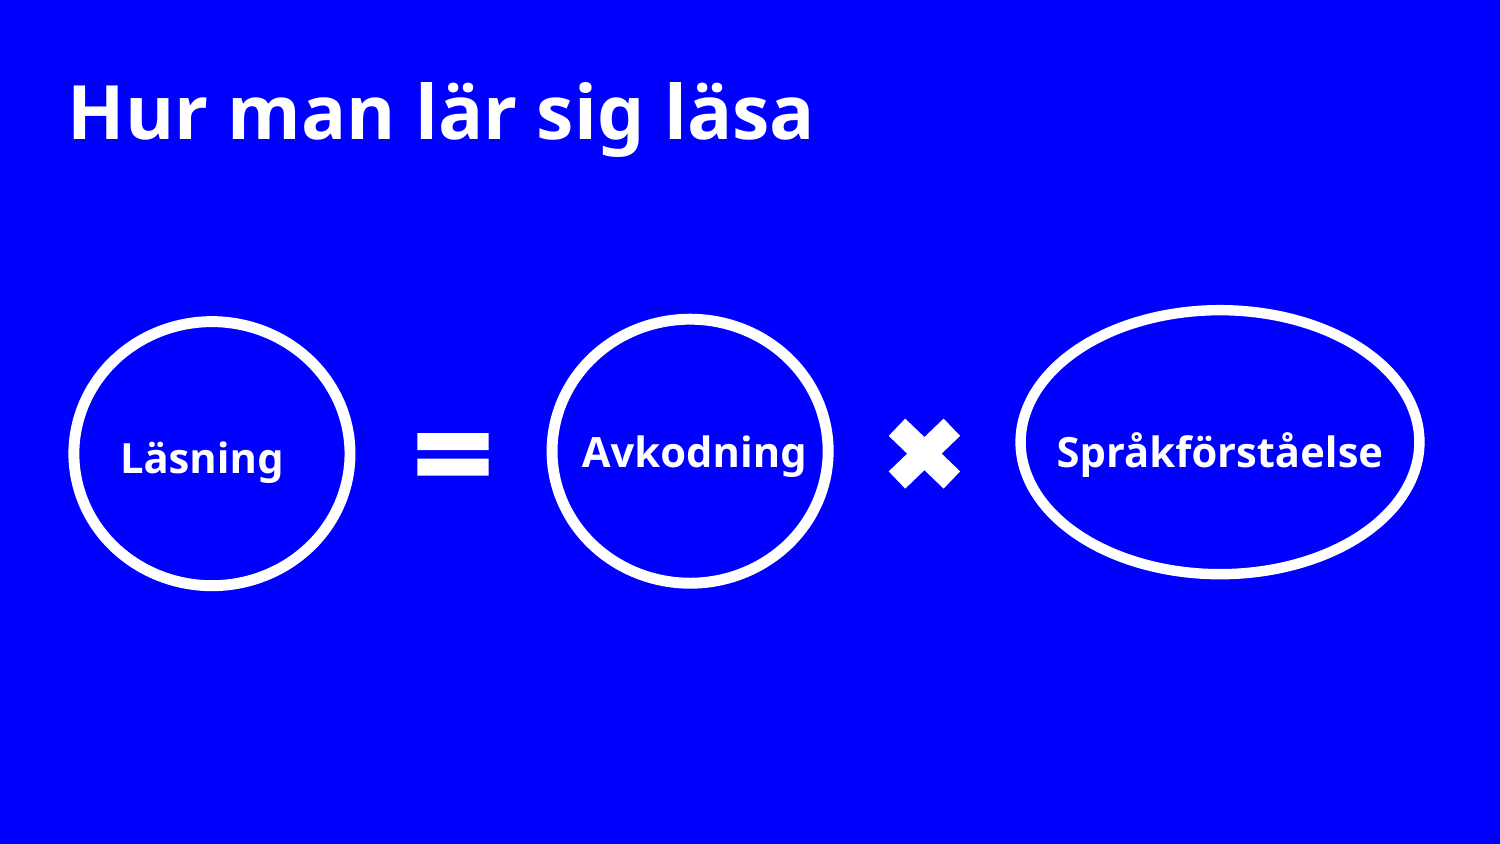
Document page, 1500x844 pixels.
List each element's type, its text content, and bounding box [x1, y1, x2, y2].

text_box [415, 431, 491, 452]
text_box [75, 319, 349, 424]
text_box Språkförståelse [1029, 418, 1411, 484]
text_box [554, 484, 827, 586]
text_box Läsning [24, 424, 380, 490]
text_box [77, 490, 347, 588]
text_box [554, 317, 826, 418]
text_box Avkodning [517, 418, 872, 484]
text_box [886, 416, 963, 491]
title Hur man lär sig läsa [52, 49, 1448, 195]
text_box [1018, 308, 1422, 577]
text_box [415, 456, 491, 478]
